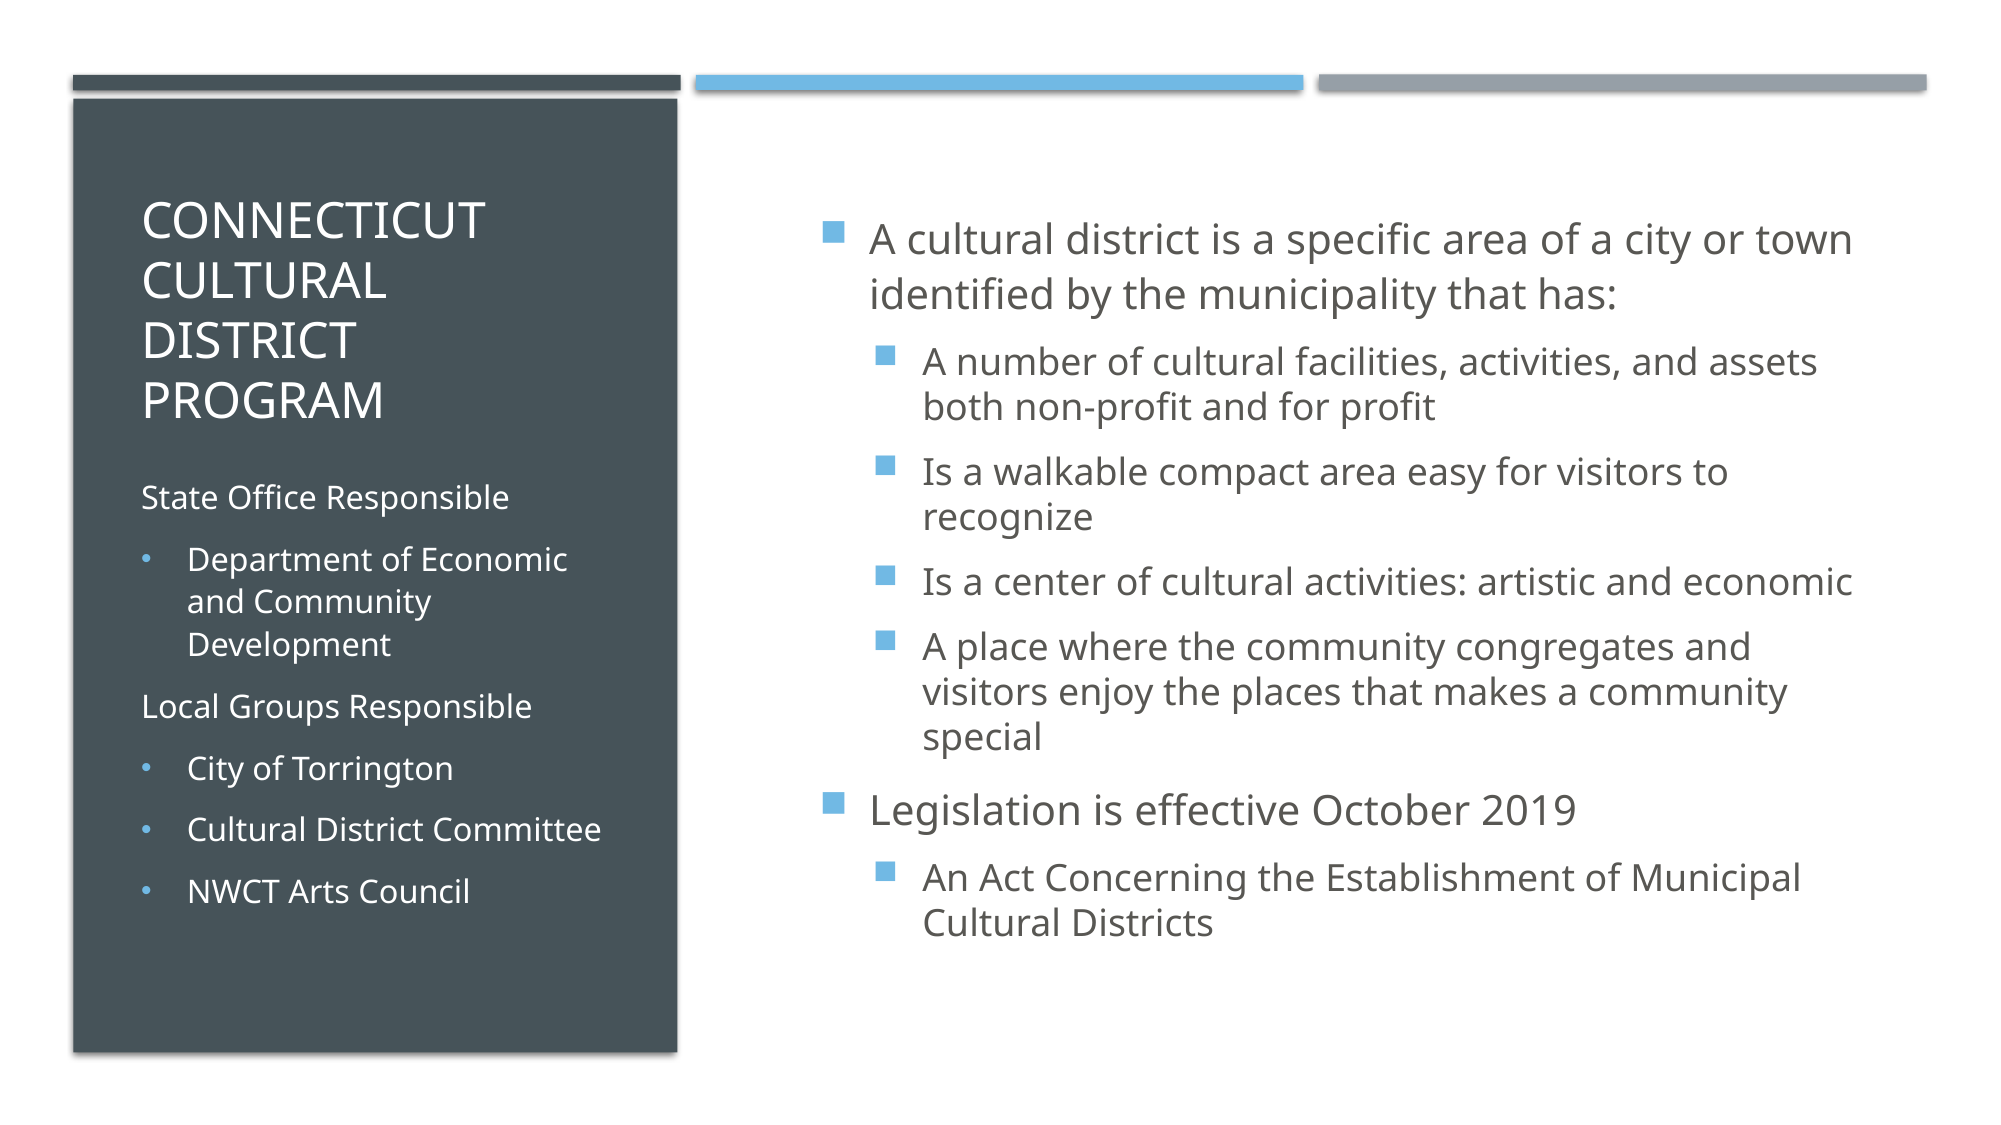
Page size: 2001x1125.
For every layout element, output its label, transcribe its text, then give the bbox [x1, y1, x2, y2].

title Connecticut Cultural District Program [125, 153, 624, 436]
list State Office Responsible Department of Economic and Community Development Local Groups Responsible City of Torrington Cultural District Committee NWCT Arts Council [125, 465, 624, 958]
list A cultural district is a specific area of a city or town identified by the municipality that has: A number of cultural facilities, activities, and assets both non-profit and for profit Is a walkable compact area easy for visitors to recognize Is a center of cultural activities: artistic and economic A place where the community congregates and visitors enjoy the places that makes a community special Legislation is effective October 2019 An Act Concerning the Establishment of Municipal Cultural Districts [803, 193, 1895, 958]
